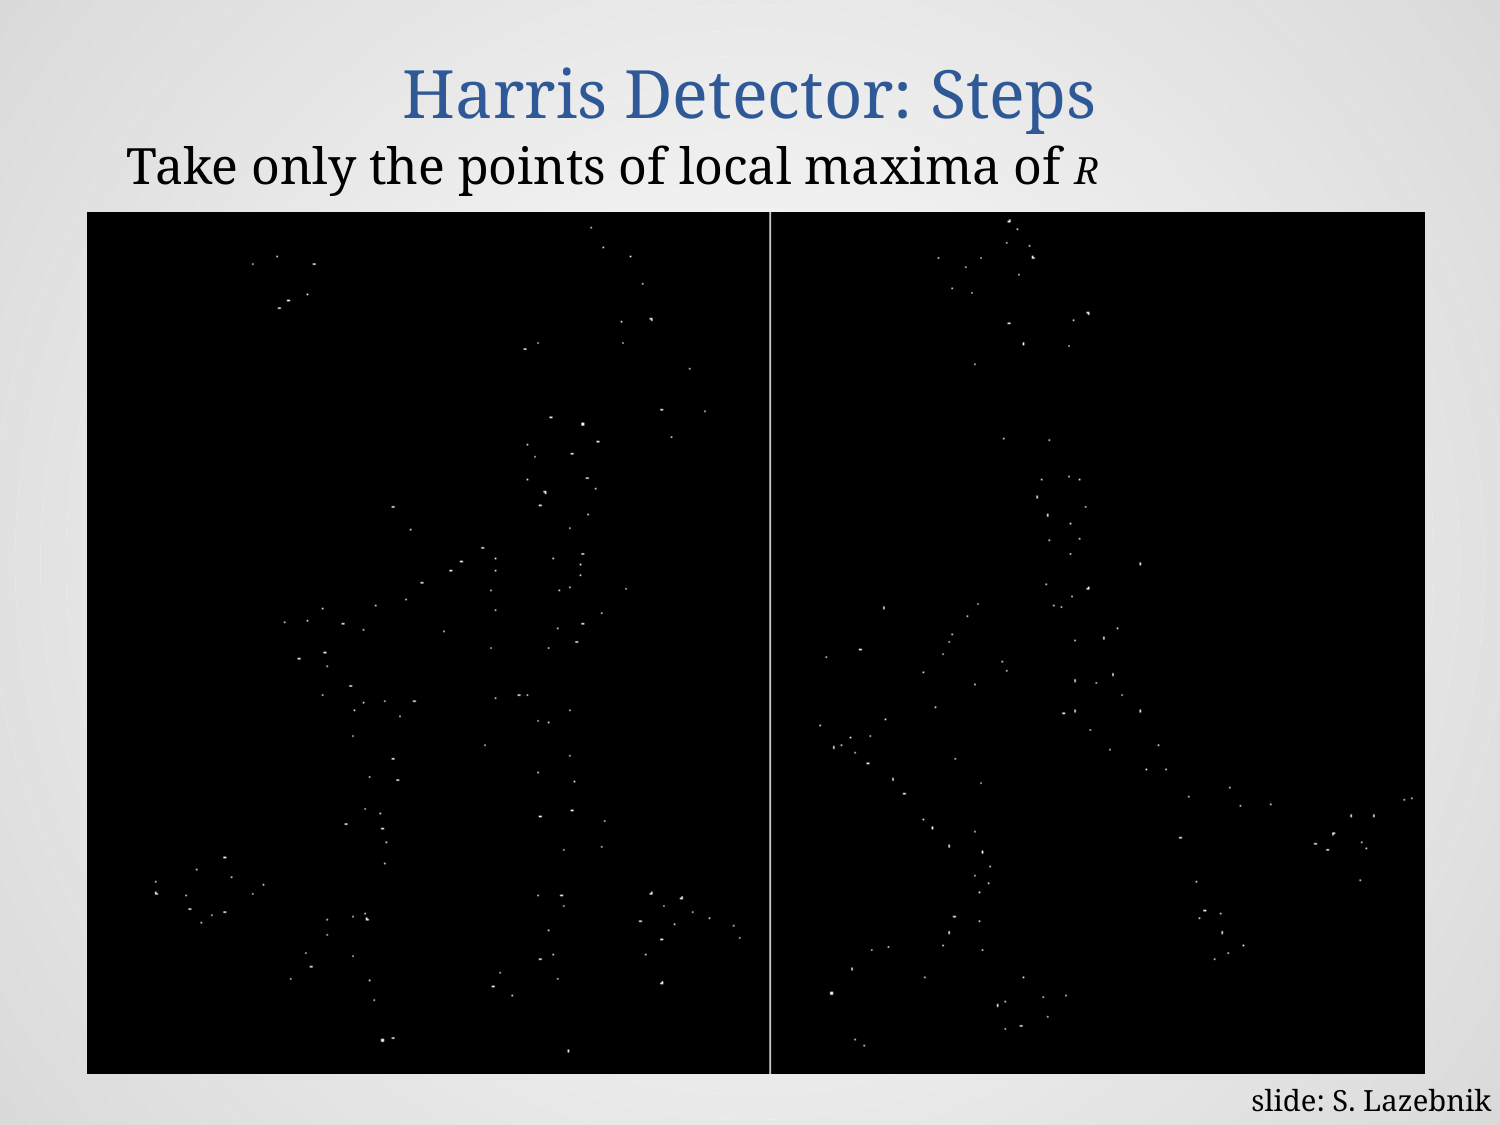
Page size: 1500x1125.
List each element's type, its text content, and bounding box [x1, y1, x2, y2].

text_box Take only the points of local maxima of R [111, 127, 1115, 202]
picture [87, 212, 1426, 1075]
title Harris Detector: Steps [0, 0, 1500, 139]
text_box slide: S. Lazebnik [1236, 1074, 1500, 1125]
